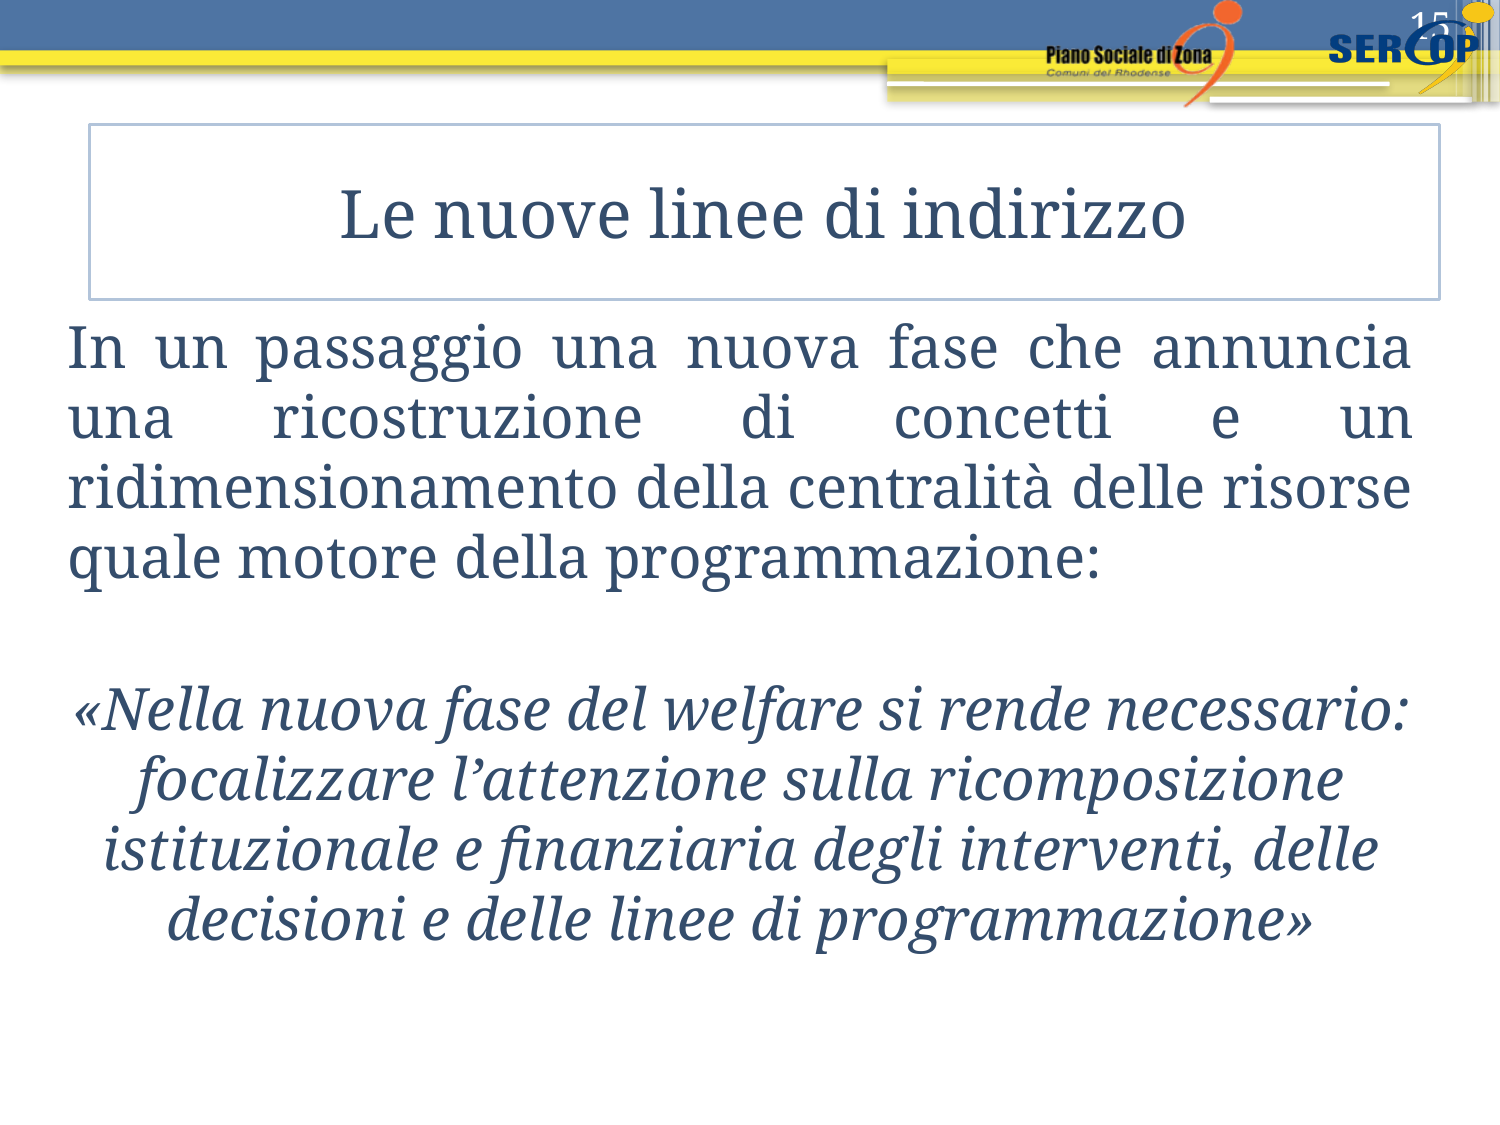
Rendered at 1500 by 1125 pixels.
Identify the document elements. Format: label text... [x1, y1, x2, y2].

list In un passaggio una nuova fase che annuncia una ricostruzione di concetti e un ridimensionamento della centralità delle risorse quale motore della programmazione: «Nella nuova fase del welfare si rende necessario: focalizzare l’attenzione sulla ricomposizione istituzionale e finanziaria degli interventi, delle decisioni e delle linee di programmazione» [53, 303, 1429, 1005]
picture [1040, 0, 1250, 110]
picture [1323, 0, 1500, 97]
title Le nuove linee di indirizzo [88, 123, 1441, 301]
